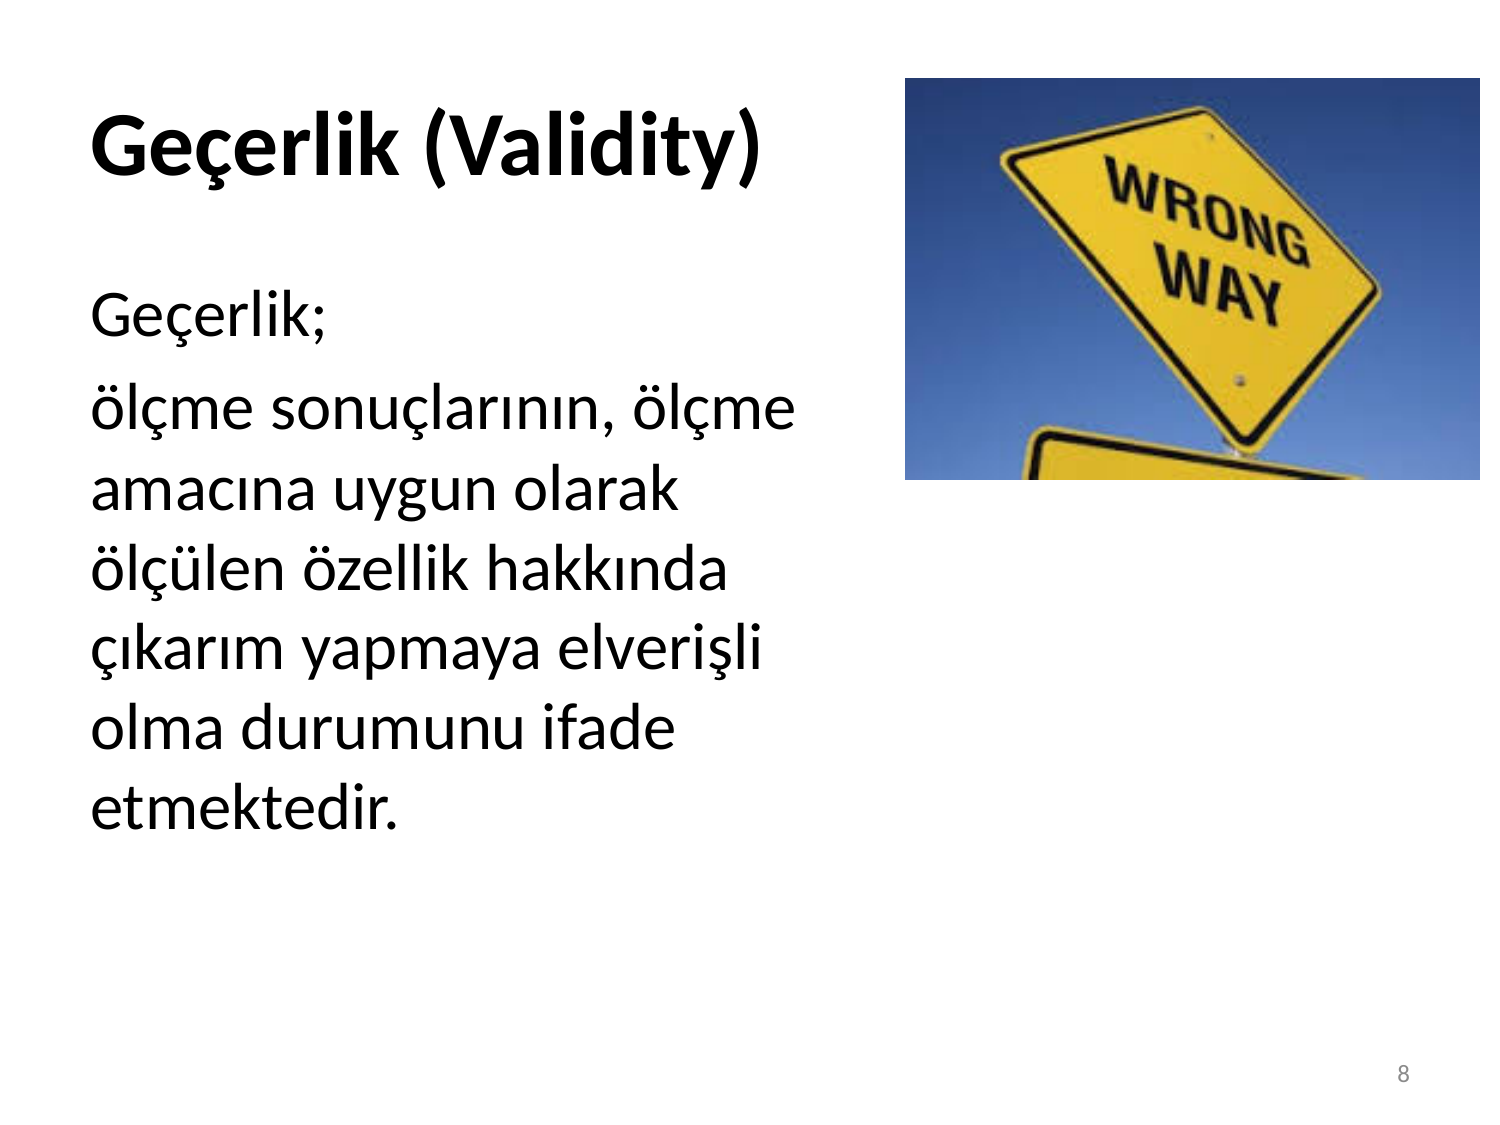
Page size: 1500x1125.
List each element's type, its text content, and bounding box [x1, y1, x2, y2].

slide_number 8 [1074, 1042, 1425, 1103]
picture [905, 77, 1480, 481]
title Geçerlik (Validity) [75, 45, 1425, 233]
list Geçerlik; ölçme sonuçlarının, ölçme amacına uygun olarak ölçülen özellik hakkında çıkarım yapmaya elverişli olma durumunu ifade etmektedir. [75, 262, 845, 1005]
